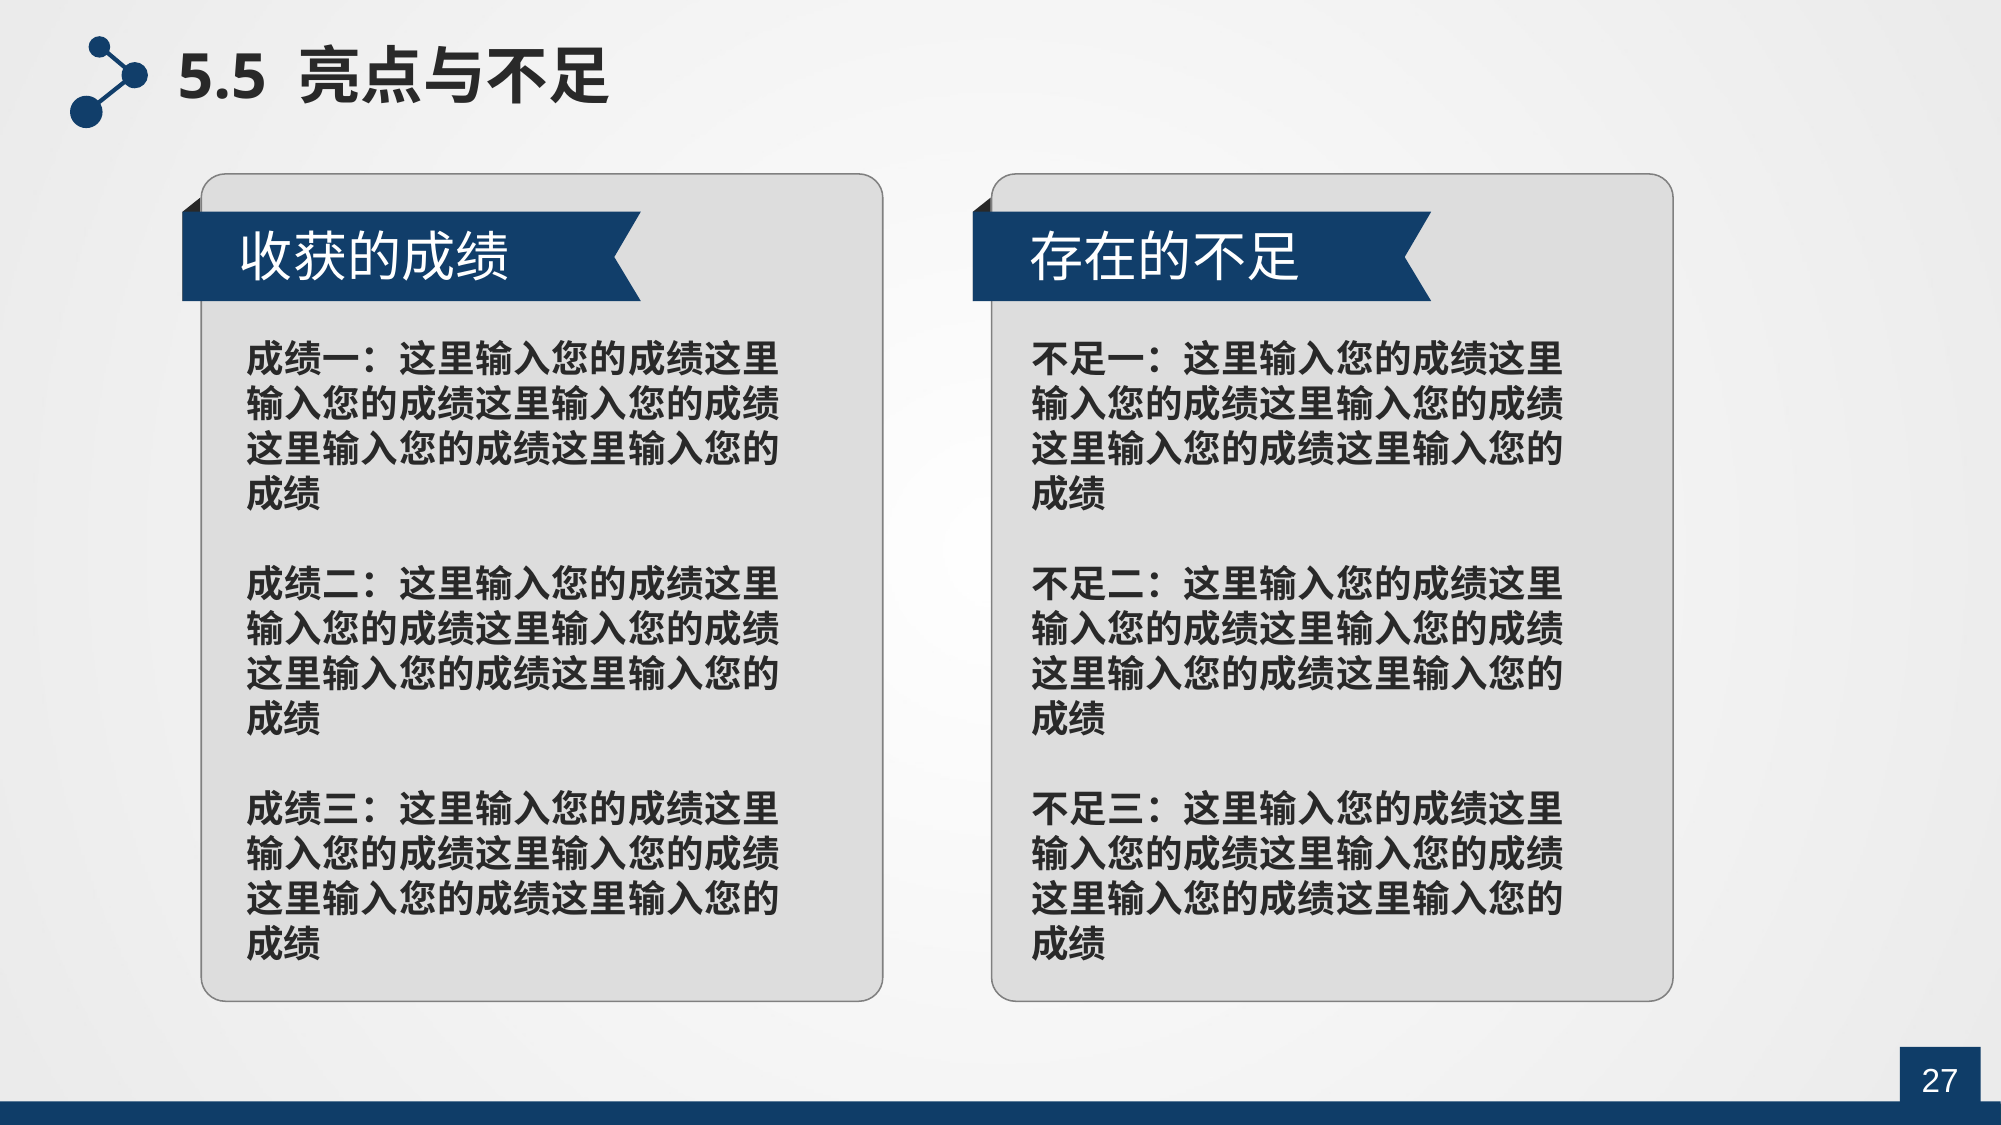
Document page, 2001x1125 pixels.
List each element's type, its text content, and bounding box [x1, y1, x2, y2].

text_box 5.5 亮点与不足 [162, 28, 626, 119]
text_box 成绩一：这里输入您的成绩这里输入您的成绩这里输入您的成绩这里输入您的成绩这里输入您的成绩 成绩二：这里输入您的成绩这里输入您的成绩这里输入您的成绩这里输入您的成绩这里输入您的成绩 成绩三：这里输入您的成绩这里输入您的成绩这里输入您的成绩这里输入您的成绩这里输入您的成绩 [231, 327, 795, 973]
text_box 收获的成绩 [224, 214, 589, 295]
text_box [201, 173, 883, 1002]
text_box [972, 211, 1432, 302]
text_box [991, 173, 1674, 1002]
text_box [182, 211, 641, 302]
text_box [973, 197, 991, 211]
picture [0, 0, 2001, 1101]
text_box 存在的不足 [1014, 214, 1379, 295]
text_box 不足一：这里输入您的成绩这里输入您的成绩这里输入您的成绩这里输入您的成绩这里输入您的成绩 不足二：这里输入您的成绩这里输入您的成绩这里输入您的成绩这里输入您的成绩这里输入您的成绩 不足三：这里输入您的成绩这里输入您的成绩这里输入您的成绩这里输入您的成绩这里输入您的成绩 [1016, 327, 1580, 973]
text_box [183, 197, 201, 211]
text_box [70, 36, 148, 129]
